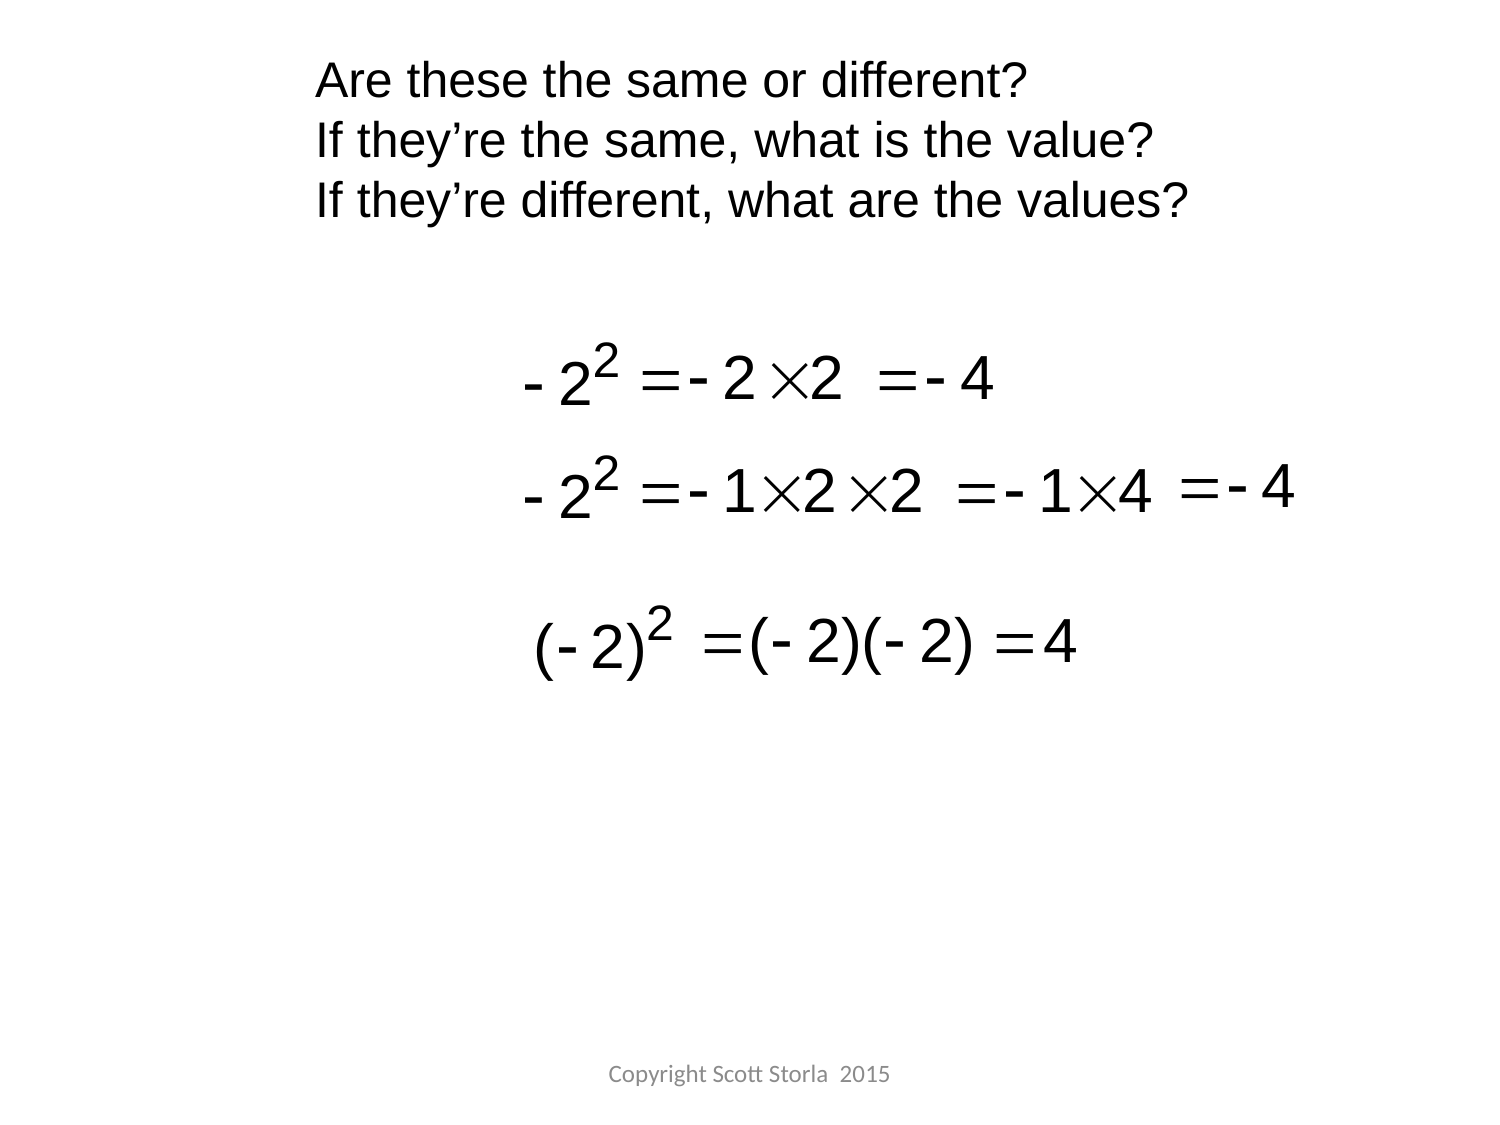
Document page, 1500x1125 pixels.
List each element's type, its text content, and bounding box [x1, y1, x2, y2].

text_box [524, 587, 688, 700]
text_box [687, 599, 1094, 694]
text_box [940, 449, 1159, 525]
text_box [624, 337, 856, 413]
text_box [862, 337, 1007, 413]
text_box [512, 324, 632, 419]
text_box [512, 437, 632, 531]
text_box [1163, 444, 1308, 521]
text_box Are these the same or different? If they’re the same, what is the value? If they’re different, what are the values? [299, 24, 1350, 250]
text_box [624, 449, 938, 525]
footer Copyright Scott Storla 2015 [512, 1042, 988, 1103]
